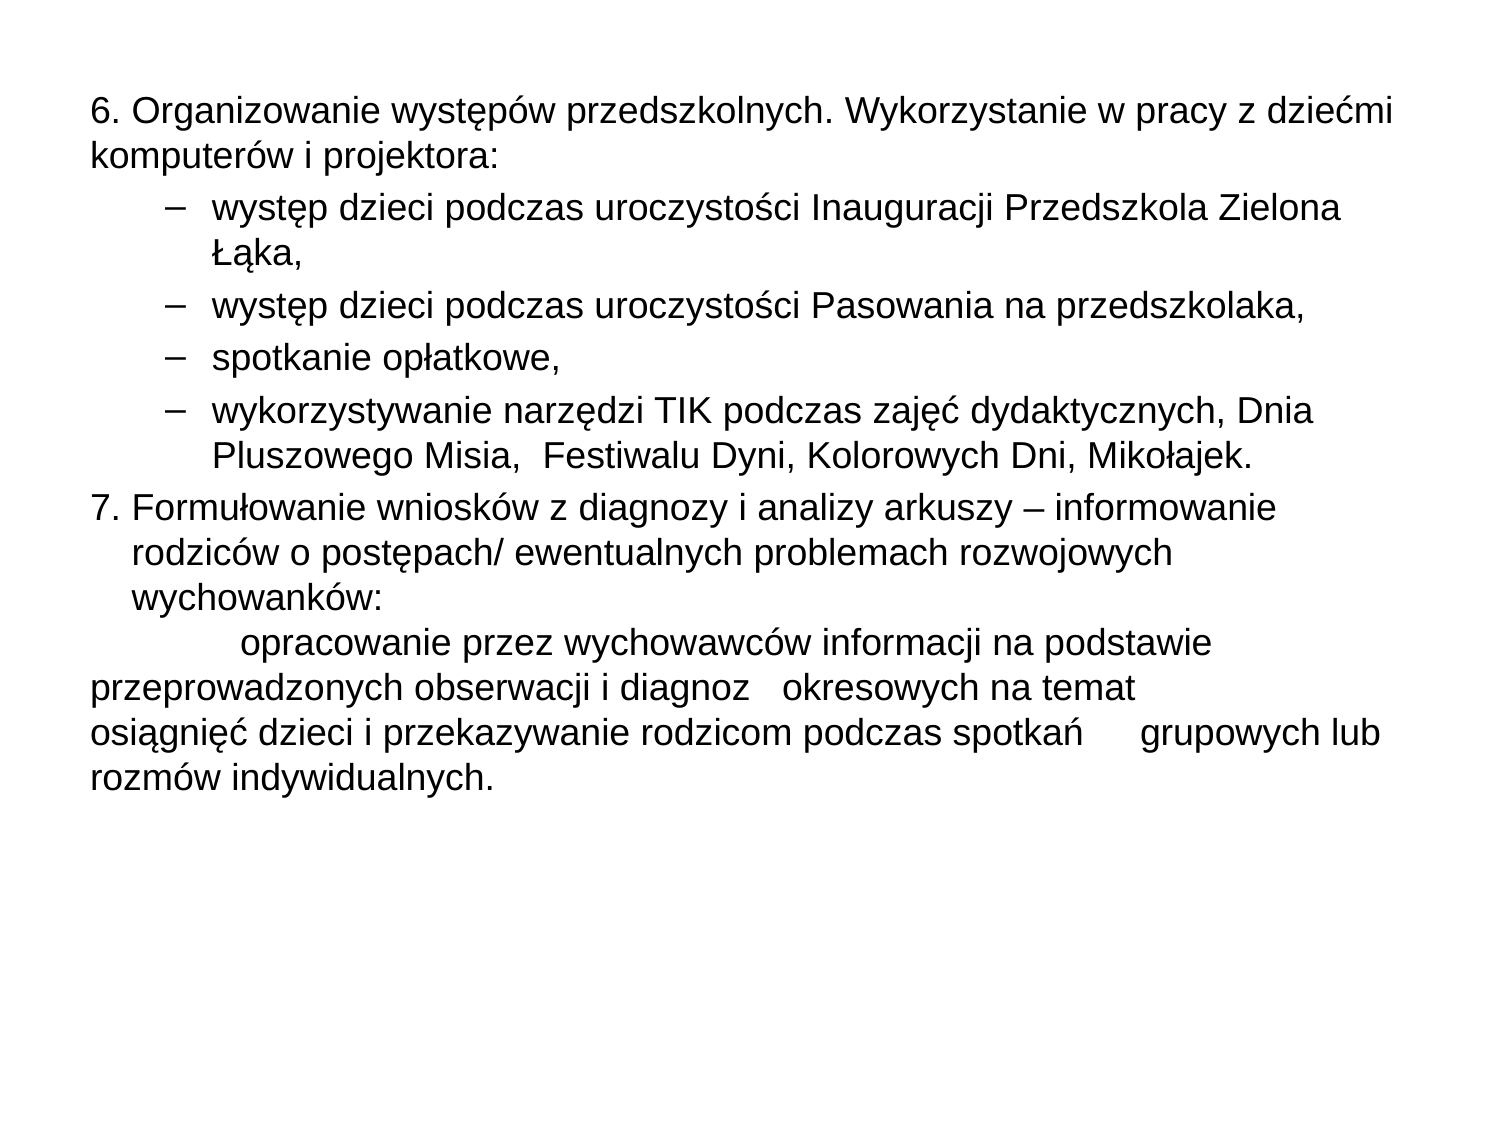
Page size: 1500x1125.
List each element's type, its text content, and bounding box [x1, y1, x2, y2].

list 6. Organizowanie występów przedszkolnych. Wykorzystanie w pracy z dziećmi komputerów i projektora: występ dzieci podczas uroczystości Inauguracji Przedszkola Zielona Łąka, występ dzieci podczas uroczystości Pasowania na przedszkolaka, spotkanie opłatkowe, wykorzystywanie narzędzi TIK podczas zajęć dydaktycznych, Dnia Pluszowego Misia, Festiwalu Dyni, Kolorowych Dni, Mikołajek. 7. Formułowanie wniosków z diagnozy i analizy arkuszy – informowanie rodziców o postępach/ ewentualnych problemach rozwojowych wychowanków: opracowanie przez wychowawców informacji na podstawie przeprowadzonych obserwacji i diagnoz okresowych na temat osiągnięć dzieci i przekazywanie rodzicom podczas spotkań grupowych lub rozmów indywidualnych. [75, 78, 1425, 1005]
